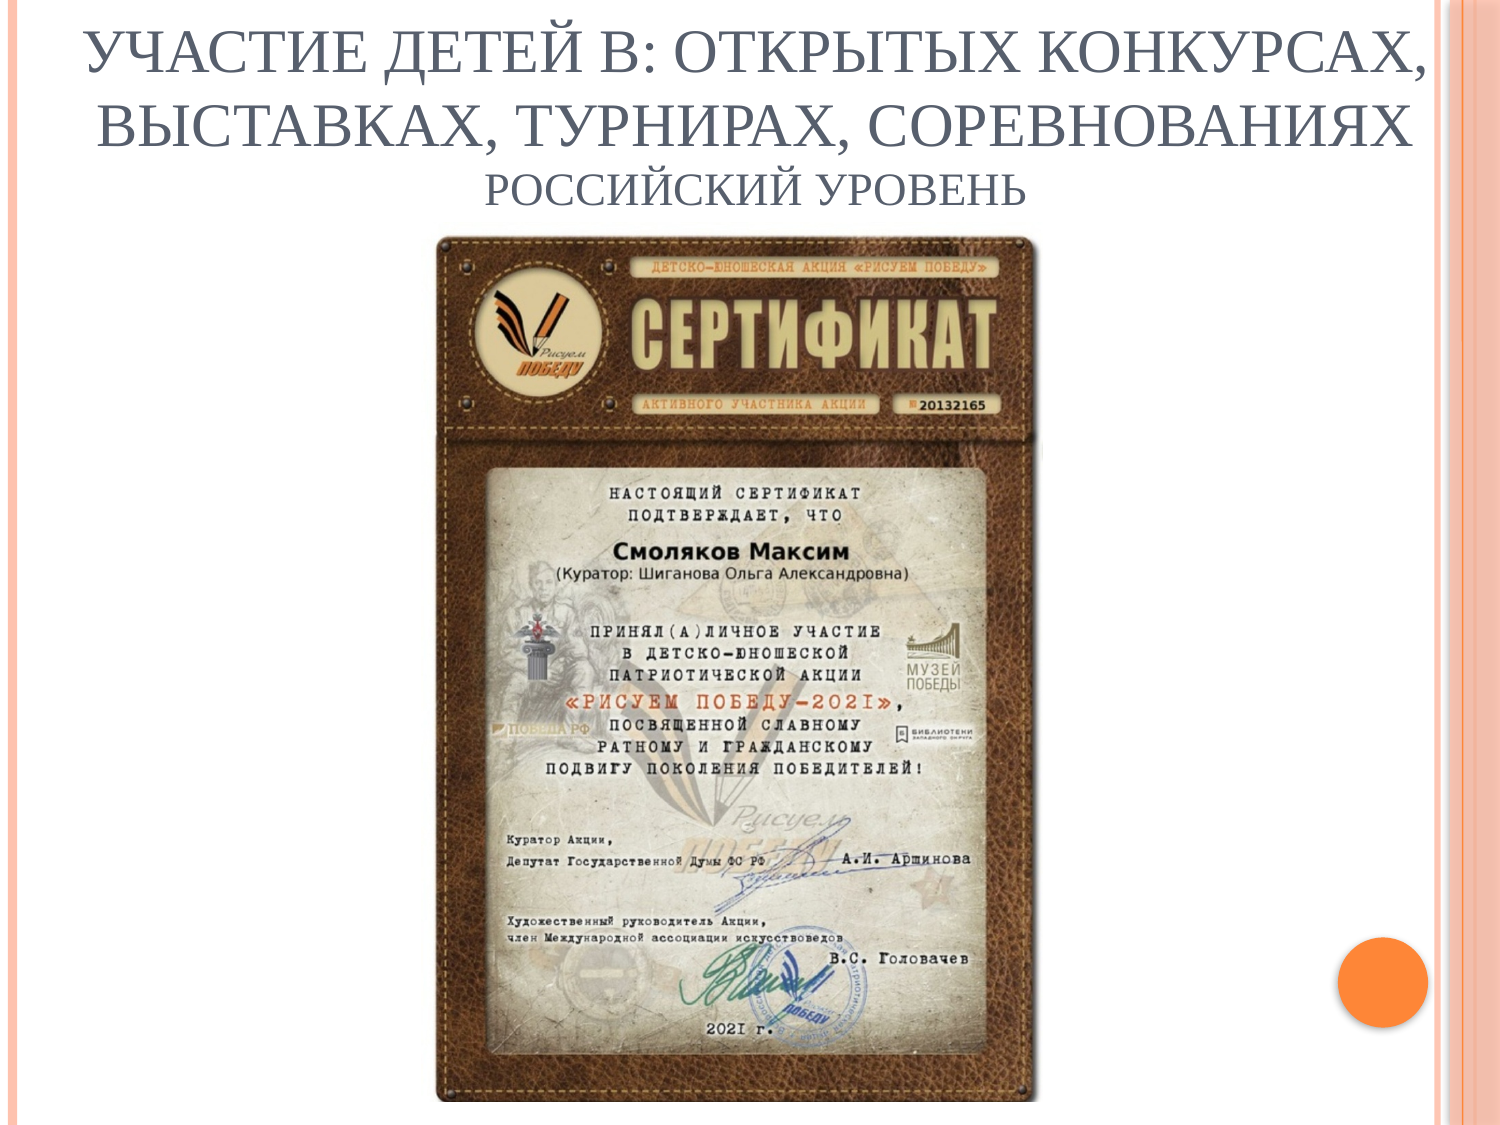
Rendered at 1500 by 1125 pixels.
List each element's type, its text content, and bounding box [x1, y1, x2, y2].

picture [421, 222, 1044, 1103]
title УЧАСТИЕ ДЕТЕЙ В: ОТКРЫТЫХ КОНКУРСАХ, ВЫСТАВКАХ, ТУРНИРАХ, СОРЕВНОВАНИЯХ РОССИЙСКИЙ УРОВЕНЬ [46, 0, 1465, 223]
